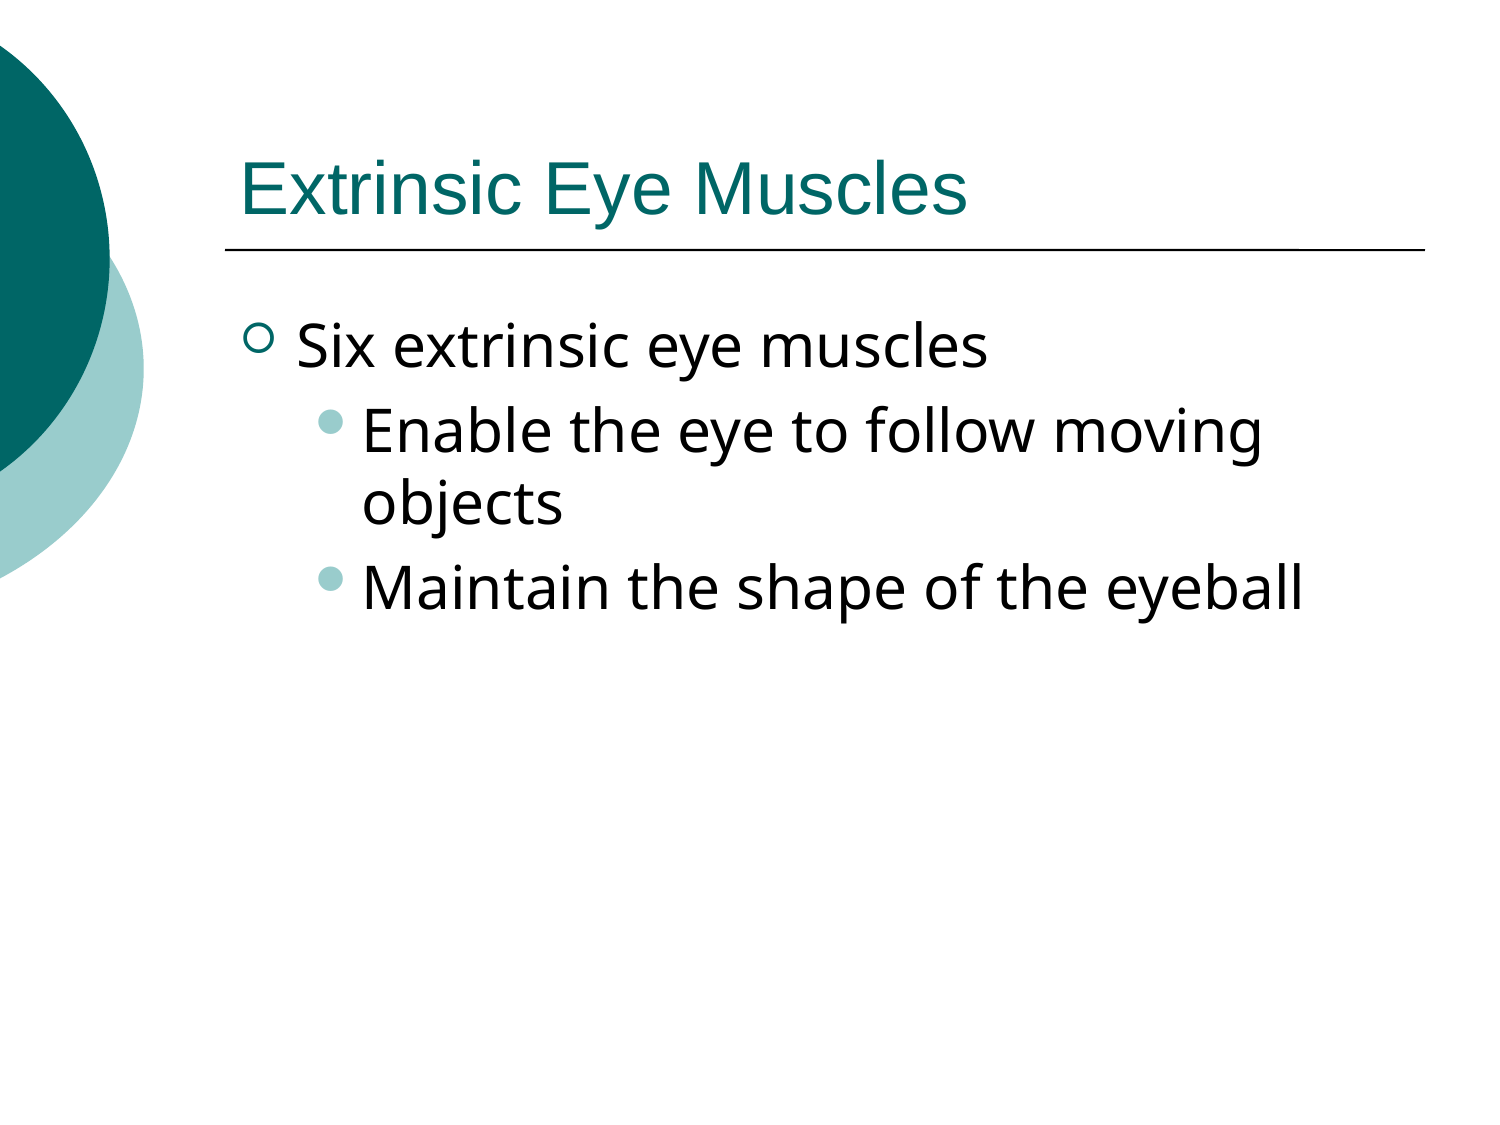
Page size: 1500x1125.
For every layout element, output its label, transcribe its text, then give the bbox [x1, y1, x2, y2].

list Six extrinsic eye muscles Enable the eye to follow moving objects Maintain the shape of the eyeball [224, 299, 1425, 975]
title Extrinsic Eye Muscles [224, 49, 1425, 238]
